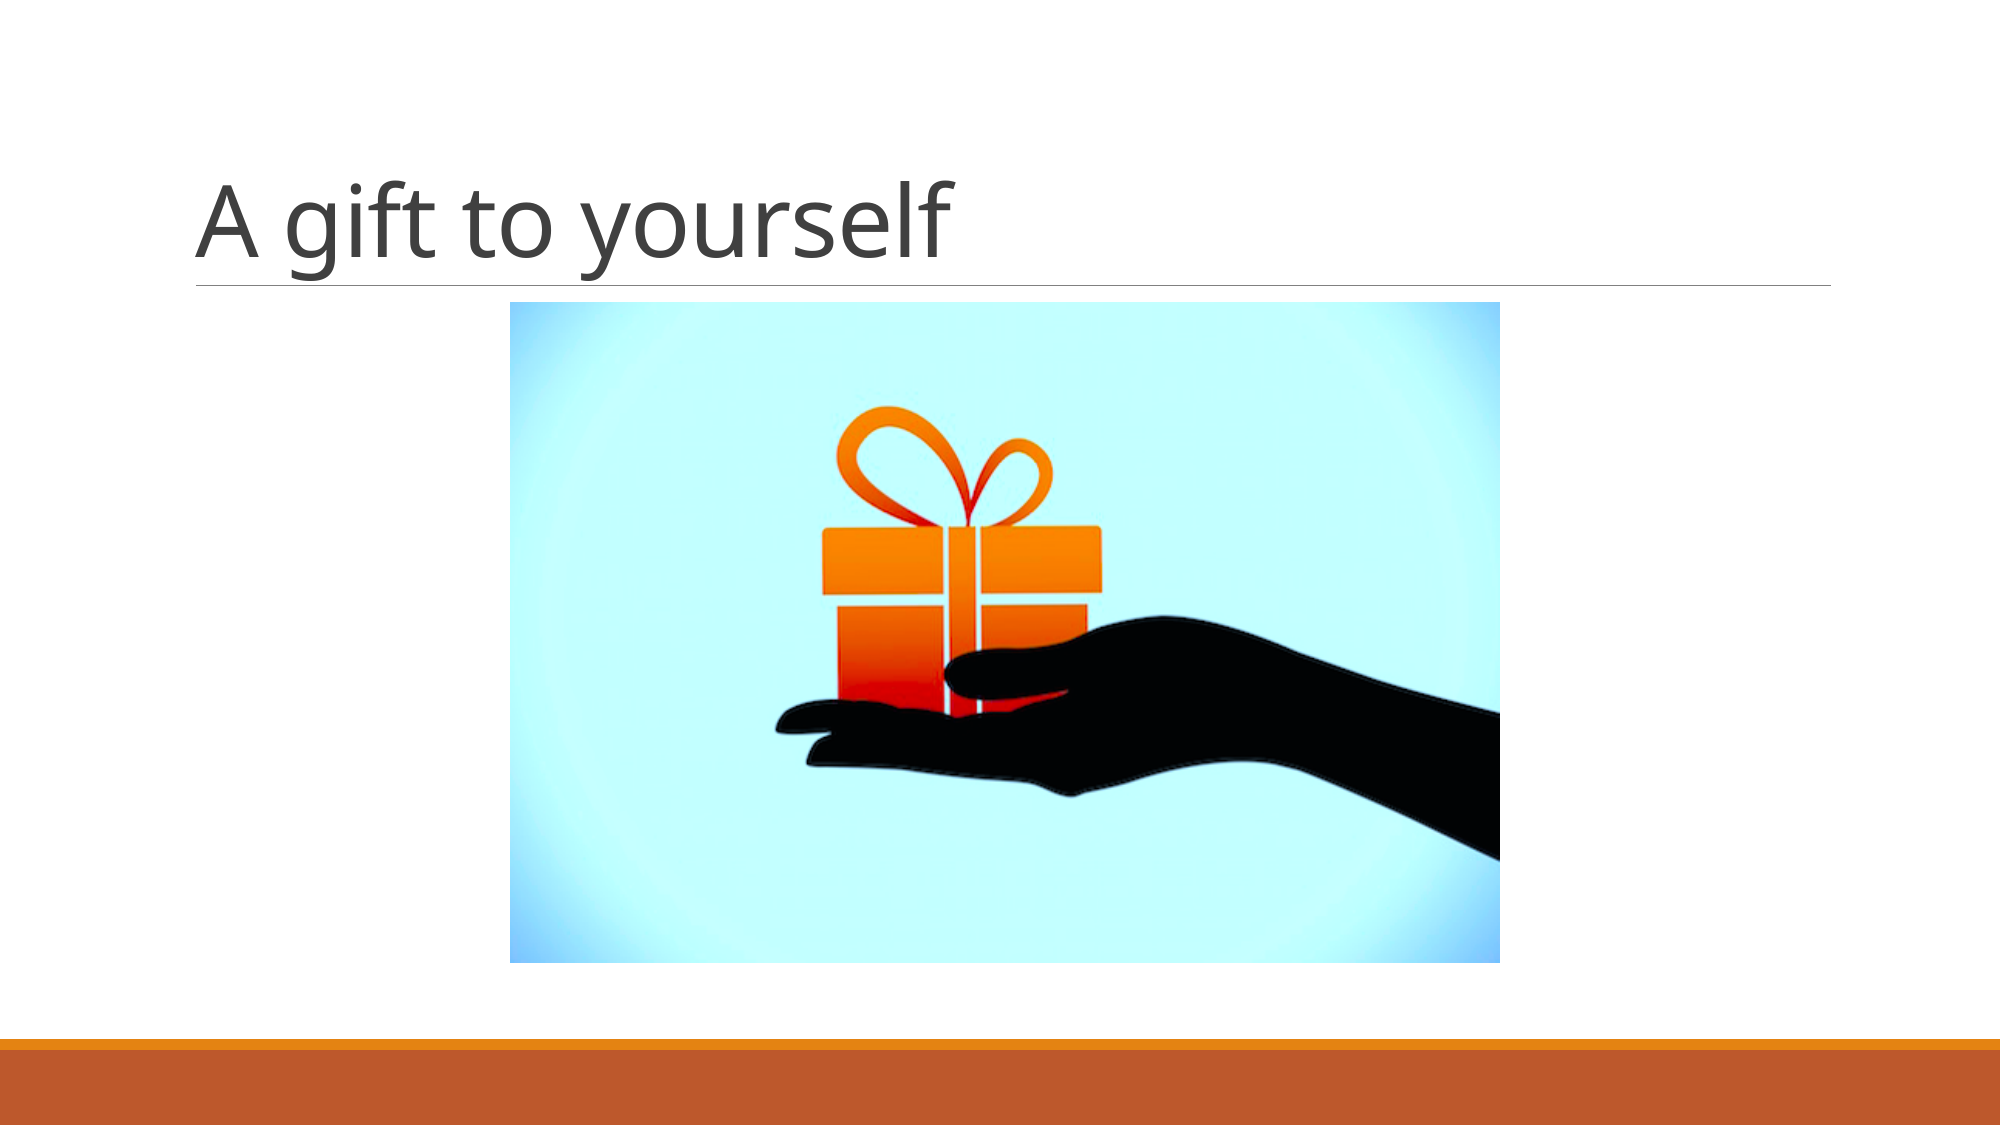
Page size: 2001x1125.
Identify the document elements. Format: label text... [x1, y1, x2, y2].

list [509, 302, 1500, 964]
title A gift to yourself [180, 47, 1830, 285]
